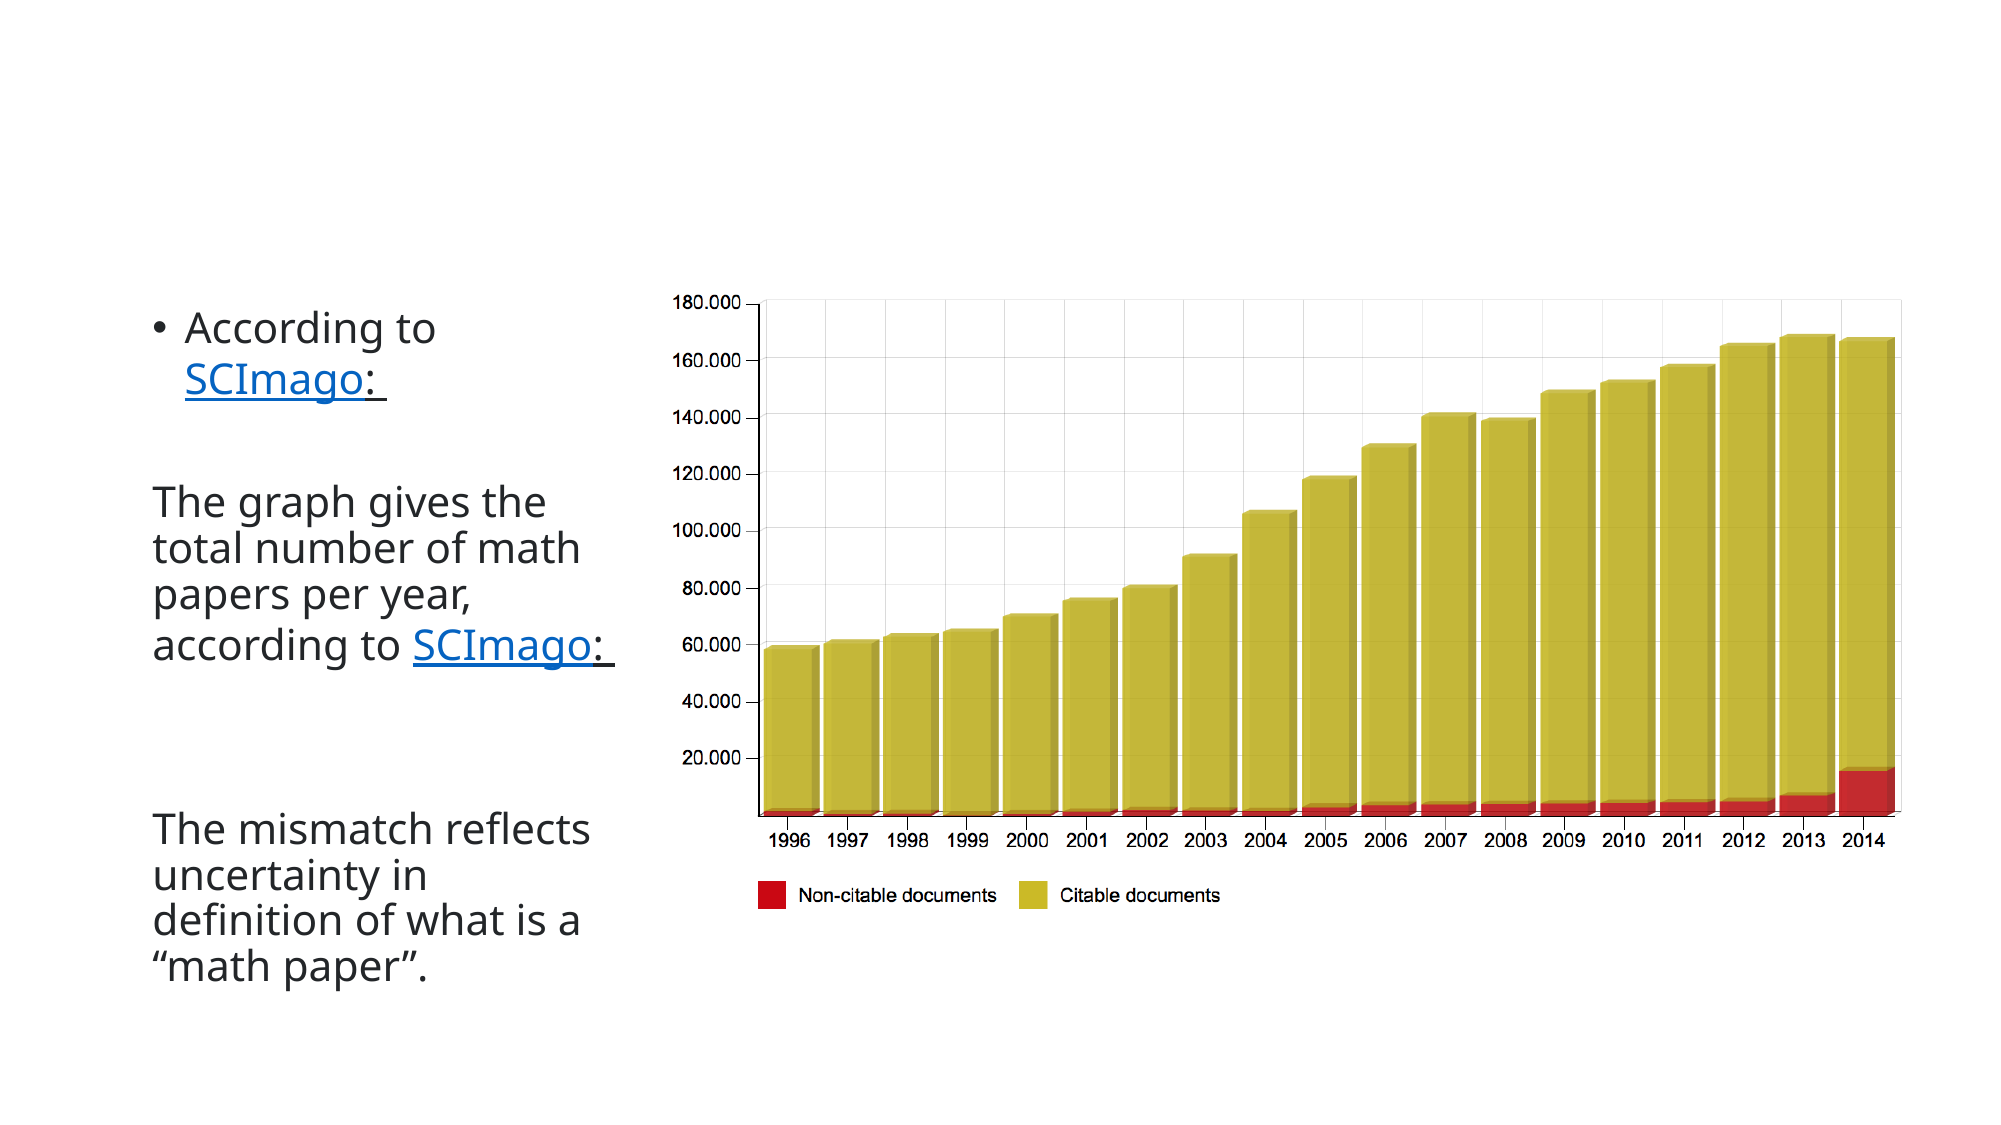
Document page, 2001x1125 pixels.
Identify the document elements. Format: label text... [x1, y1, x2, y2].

list According to SCImago: The graph gives the total number of math papers per year, according to SCImago: The mismatch reflects uncertainty in definition of what is a “math paper”. [137, 299, 643, 1002]
picture [642, 277, 1918, 914]
